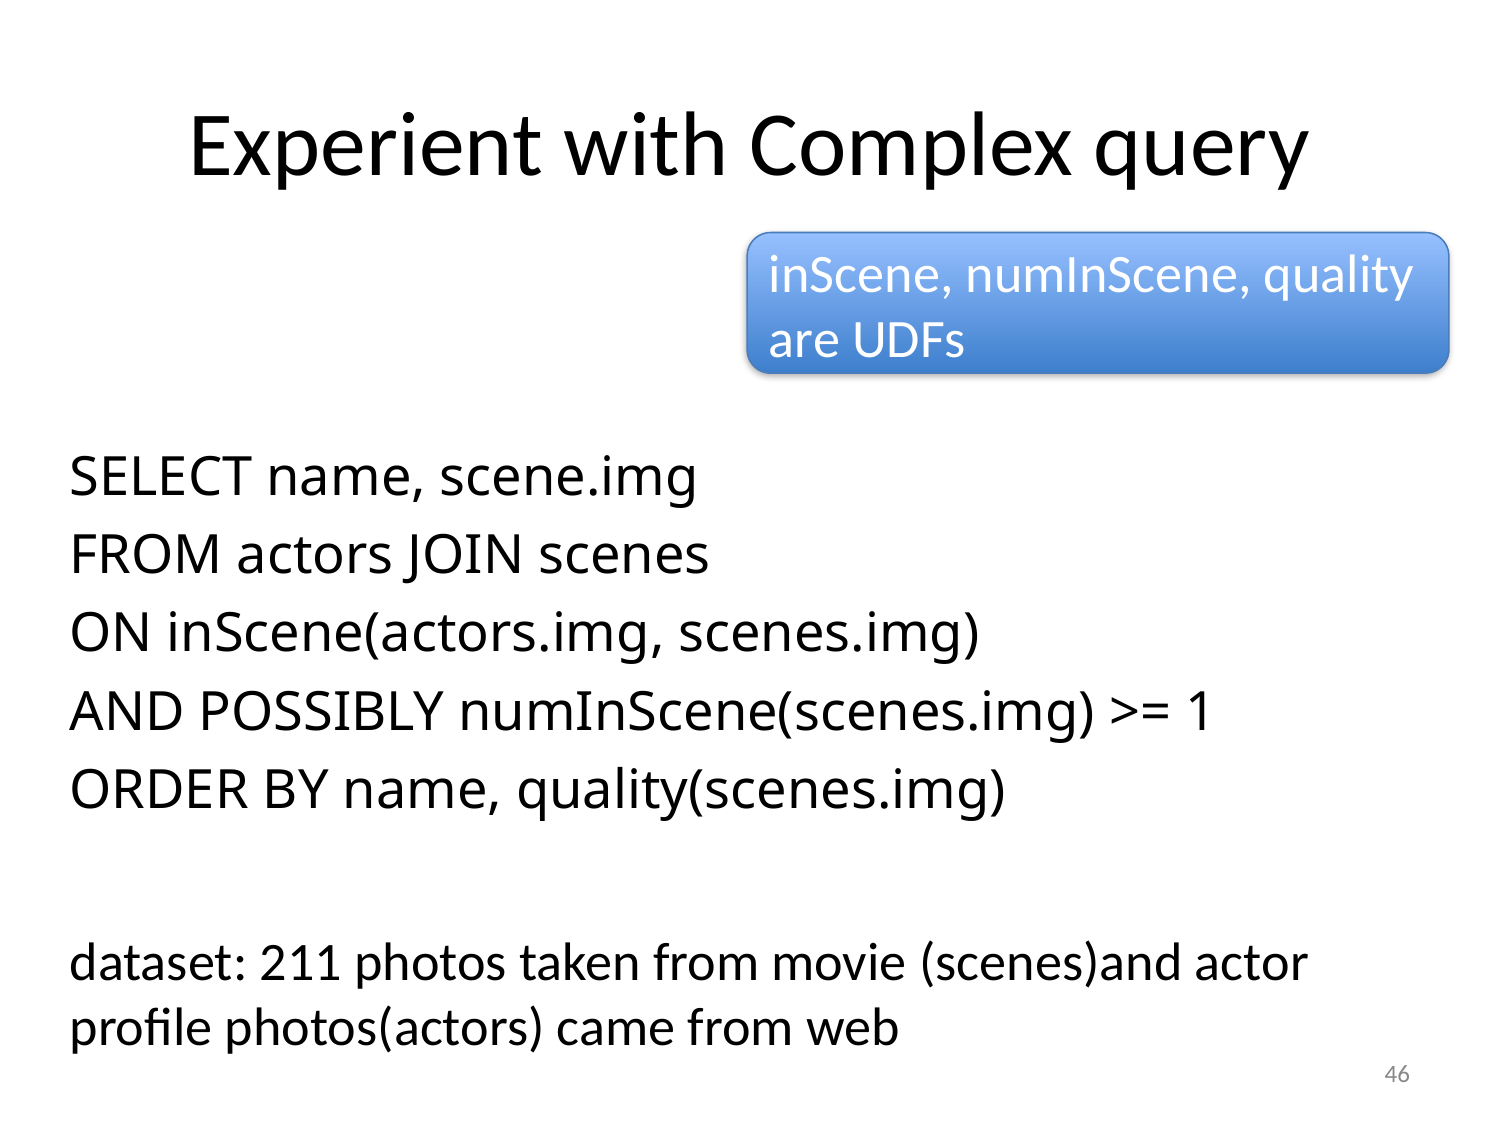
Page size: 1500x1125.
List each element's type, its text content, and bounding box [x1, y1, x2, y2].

title Experient with Complex query [75, 45, 1425, 230]
list SELECT name, scene.img FROM actors JOIN scenes ON inScene(actors.img, scenes.img) AND POSSIBLY numInScene(scenes.img) >= 1 ORDER BY name, quality(scenes.img) dataset: 211 photos taken from movie (scenes)and actor profile photos(actors) came from web [54, 191, 1405, 934]
text_box inScene, numInScene, quality are UDFs [747, 232, 1449, 374]
slide_number ‹#› [1074, 1042, 1425, 1103]
